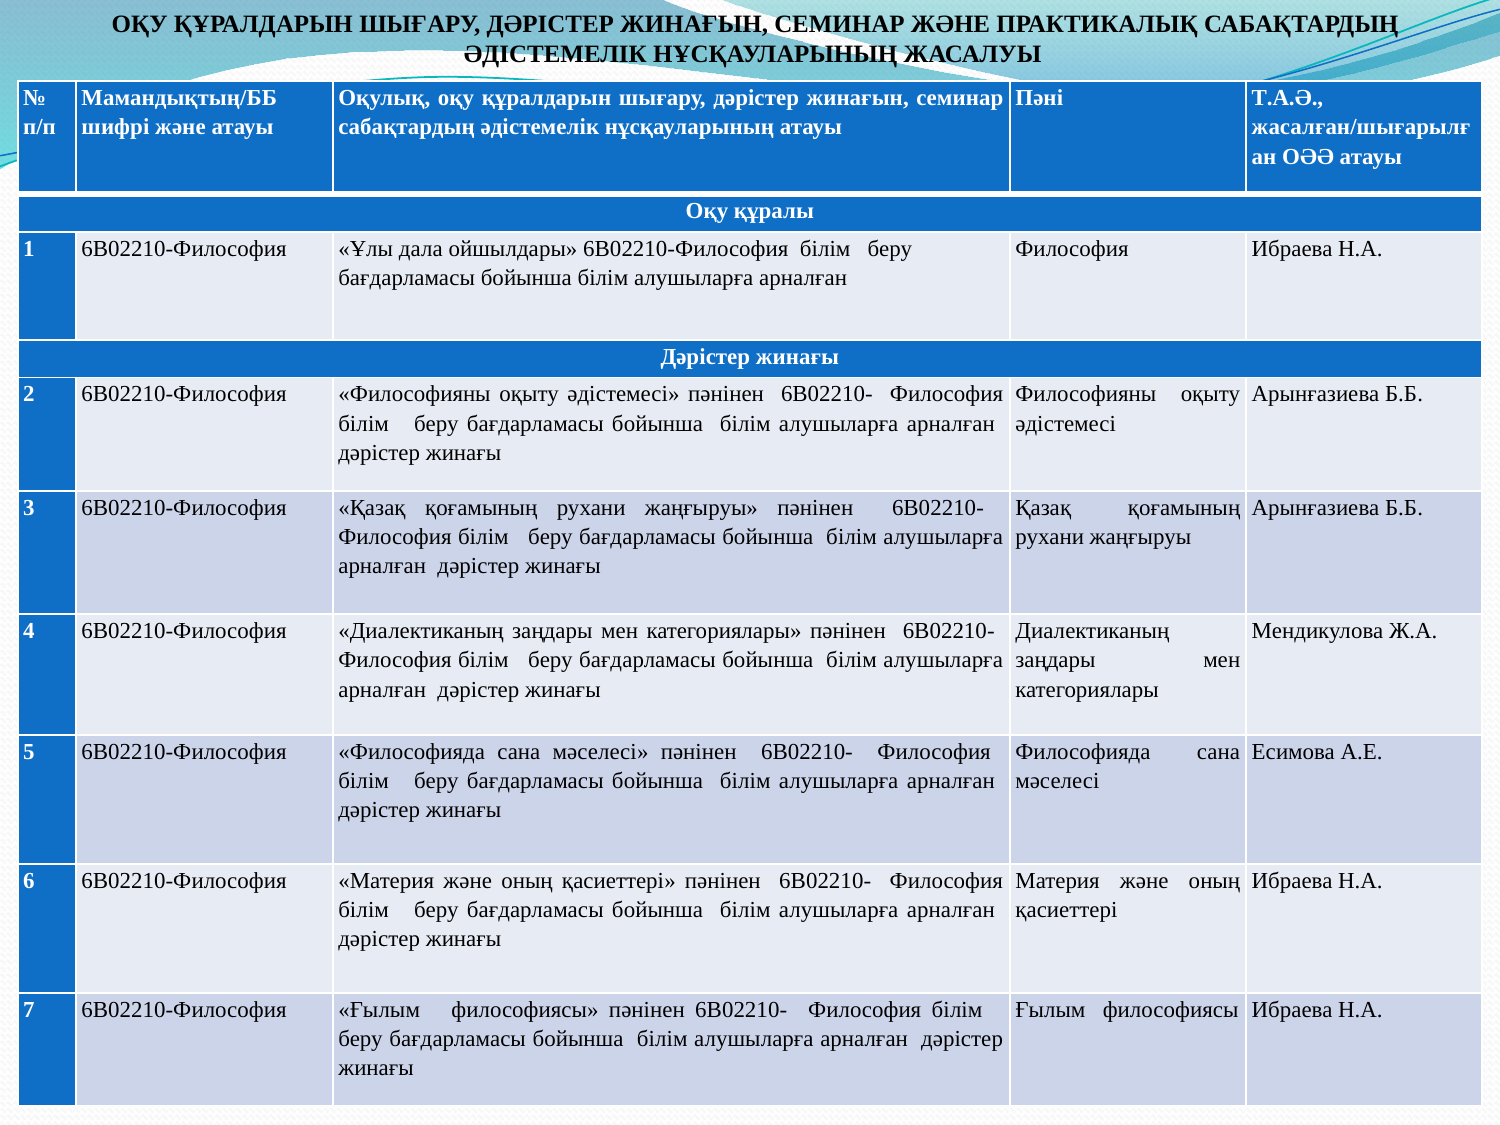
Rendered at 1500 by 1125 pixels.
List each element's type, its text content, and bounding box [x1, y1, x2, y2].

table_cell Арынғазиева Б.Б. [1247, 492, 1481, 613]
table_header Мамандықтың/ББ шифрі және атауы [77, 82, 332, 191]
table_cell «Философияда сана мәселесі» пәнінен 6В02210- Философия білім беру бағдарламасы бойынша білім алушыларға арналған дәрістер жинағы [334, 736, 1009, 863]
table_cell Ғылым философиясы [1011, 994, 1245, 1105]
table_cell 4 [19, 615, 75, 734]
table_cell «Диалектиканың заңдары мен категориялары» пәнінен 6В02210- Философия білім беру бағдарламасы бойынша білім алушыларға арналған дәрістер жинағы [334, 615, 1009, 734]
table_cell Ибраева Н.А. [1247, 233, 1481, 339]
table_cell Мендикулова Ж.А. [1247, 615, 1481, 734]
table_header Пәні [1011, 82, 1245, 191]
table_cell Диалектиканың заңдары мен категориялары [1011, 615, 1245, 734]
table_header Оқулық, оқу құралдарын шығару, дәрістер жинағын, семинар сабақтардың әдістемелік нұсқауларының атауы [334, 82, 1009, 191]
table_cell 6В02210-Философия [77, 378, 332, 490]
table_cell 6В02210-Философия [77, 615, 332, 734]
table_cell Ибраева Н.А. [1247, 994, 1481, 1105]
table_cell 2 [19, 378, 75, 490]
table_cell Материя және оның қасиеттері [1011, 865, 1245, 992]
table_cell Оқу құралы [19, 197, 1481, 231]
table_cell 1 [19, 233, 75, 339]
table_cell 6В02210-Философия [77, 865, 332, 992]
table_cell 3 [19, 492, 75, 613]
table_cell Философия [1011, 233, 1245, 339]
table_cell «Ұлы дала ойшылдары» 6В02210-Философия білім беру бағдарламасы бойынша білім алушыларға арналған [334, 233, 1009, 339]
table_cell Философияда сана мәселесі [1011, 736, 1245, 863]
table_cell 7 [19, 994, 75, 1105]
table_cell 6В02210-Философия [77, 233, 332, 339]
table_cell «Ғылым философиясы» пәнінен 6В02210- Философия білім беру бағдарламасы бойынша білім алушыларға арналған дәрістер жинағы [334, 994, 1009, 1105]
table_cell Философияны оқыту әдістемесі [1011, 378, 1245, 490]
table_cell 6В02210-Философия [77, 994, 332, 1105]
table_cell 6 [19, 865, 75, 992]
table_cell Қазақ қоғамының рухани жаңғыруы [1011, 492, 1245, 613]
table_cell 6В02210-Философия [77, 492, 332, 613]
table_cell «Философияны оқыту әдістемесі» пәнінен 6В02210- Философия білім беру бағдарламасы бойынша білім алушыларға арналған дәрістер жинағы [334, 378, 1009, 490]
table_header Т.А.Ә., жасалған/шығарылған ОӘӘ атауы [1247, 82, 1481, 191]
table_cell Ибраева Н.А. [1247, 865, 1481, 992]
table_cell Арынғазиева Б.Б. [1247, 378, 1481, 490]
text_box ОҚУ ҚҰРАЛДАРЫН ШЫҒАРУ, ДӘРІСТЕР ЖИНАҒЫН, СЕМИНАР ЖӘНЕ ПРАКТИКАЛЫҚ САБАҚТАРДЫҢ ӘДІСТЕМЕЛІК НҰСҚАУЛАРЫНЫҢ ЖАСАЛУЫ [88, 0, 1424, 75]
table_cell Дәрістер жинағы [19, 341, 1481, 377]
table_cell «Материя және оның қасиеттері» пәнінен 6В02210- Философия білім беру бағдарламасы бойынша білім алушыларға арналған дәрістер жинағы [334, 865, 1009, 992]
table_cell 5 [19, 736, 75, 863]
table_cell Есимова А.Е. [1247, 736, 1481, 863]
table_cell 6В02210-Философия [77, 736, 332, 863]
table_cell «Қазақ қоғамының рухани жаңғыруы» пәнінен 6В02210- Философия білім беру бағдарламасы бойынша білім алушыларға арналған дәрістер жинағы [334, 492, 1009, 613]
table_header № п/п [19, 82, 75, 191]
